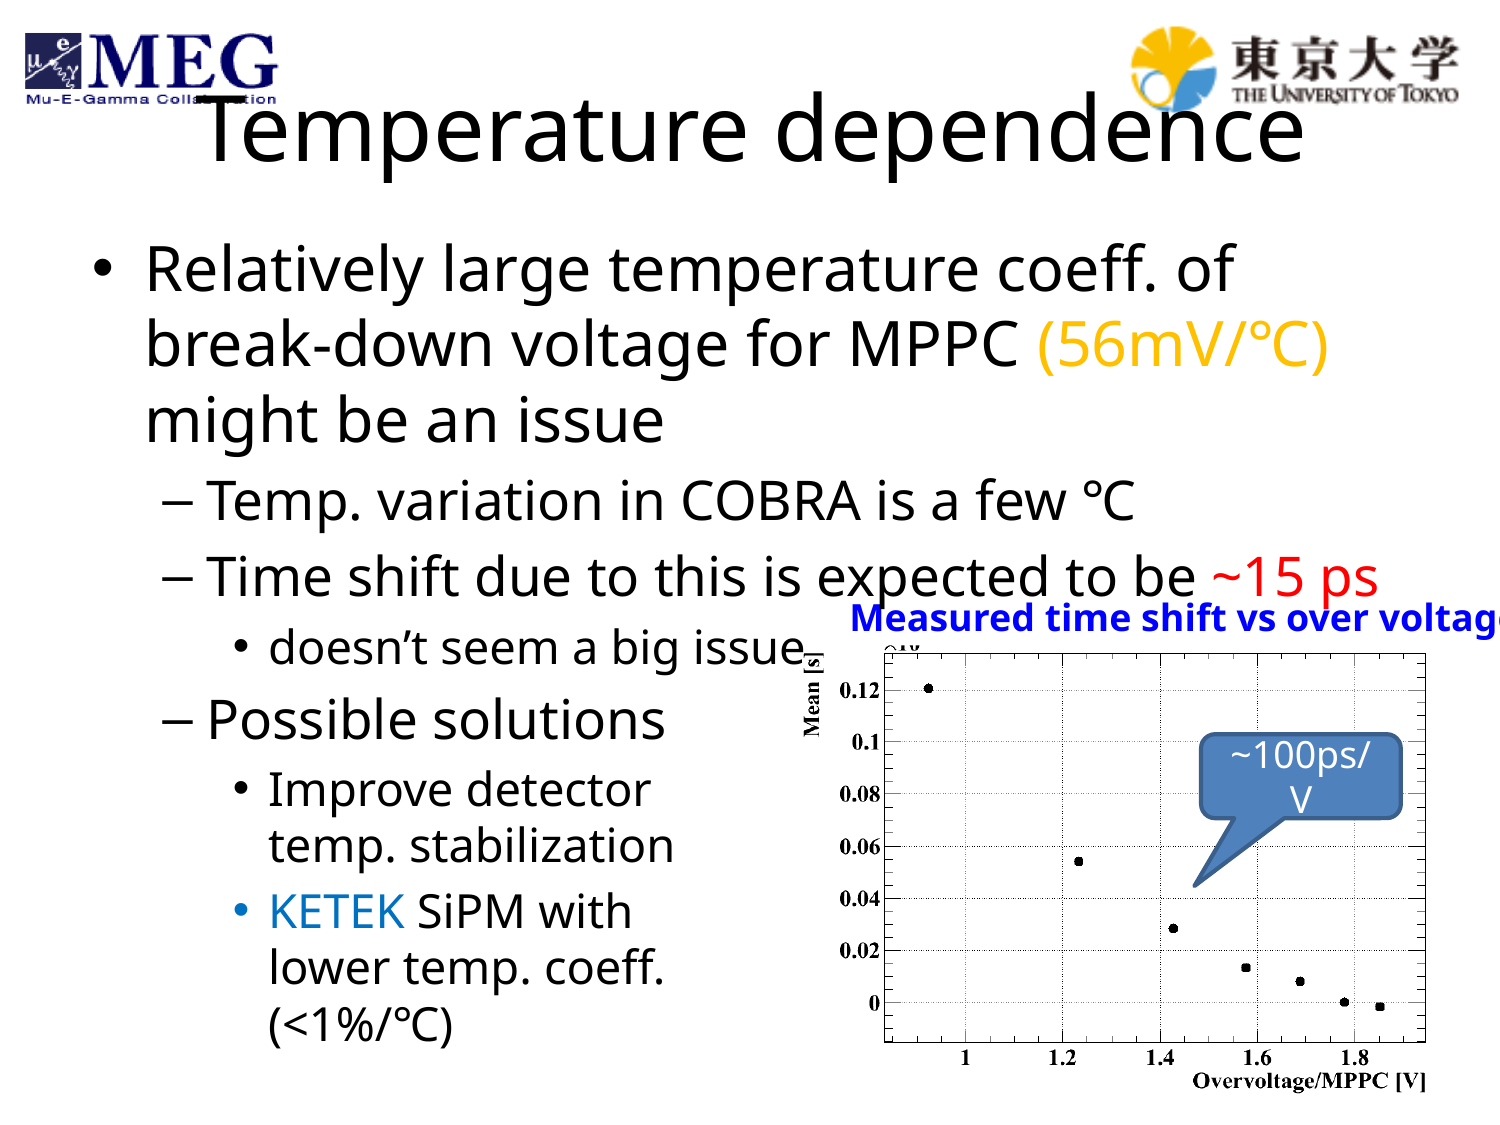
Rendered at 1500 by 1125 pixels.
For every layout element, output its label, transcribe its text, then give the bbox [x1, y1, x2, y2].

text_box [777, 602, 1489, 1102]
text_box Relatively large temperature coeff. of break-down voltage for MPPC (56mV/℃) might be an issue Temp. variation in COBRA is a few ℃ Time shift due to this is expected to be ~15 ps doesn’t seem a big issue Possible solutions Improve detector temp. stabilization KETEK SiPM with lower temp. coeff. (<1%/℃) [76, 221, 1399, 1071]
title Temperature dependence [76, 30, 1427, 219]
text_box Measured time shift vs over voltage [1399, 586, 1500, 646]
picture [1128, 25, 1498, 115]
picture [17, 11, 290, 122]
